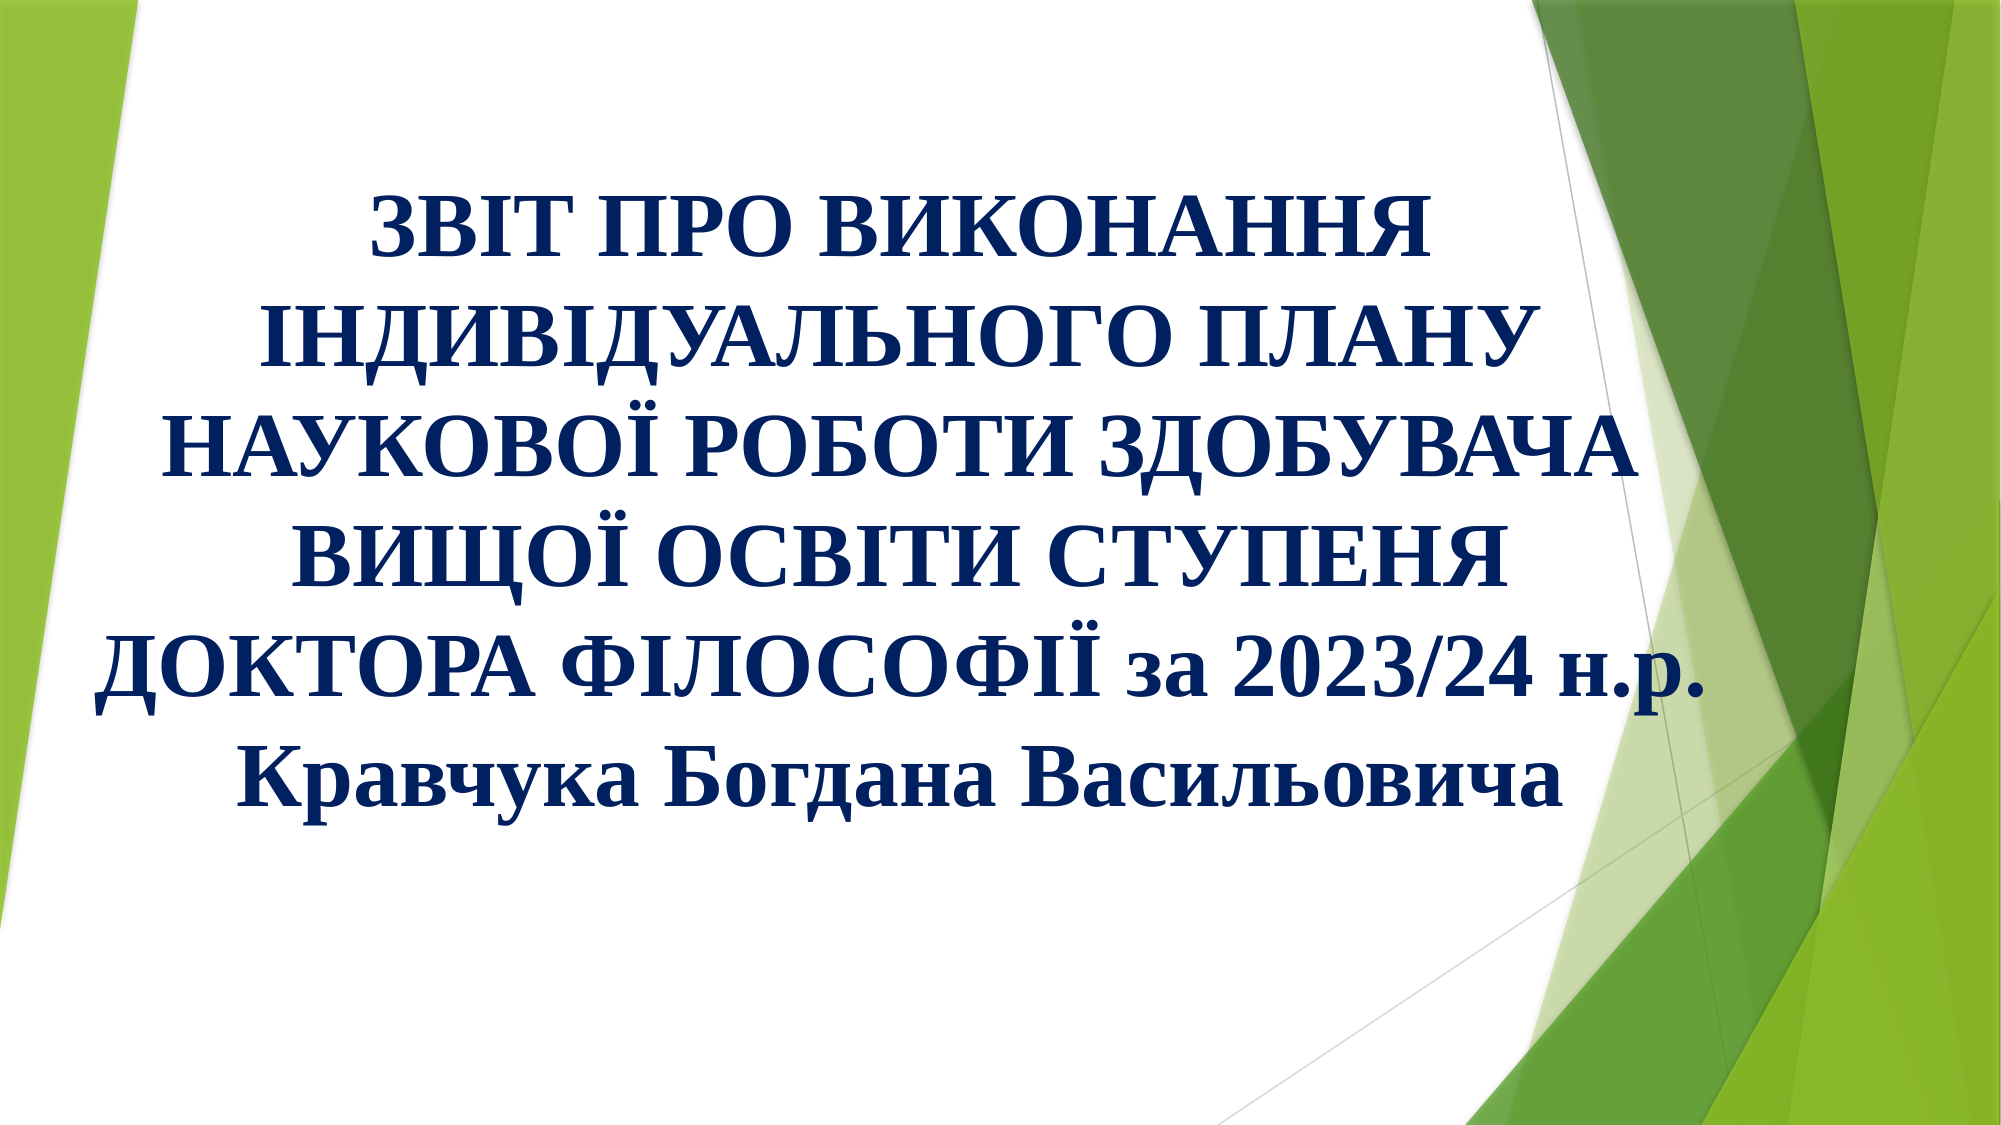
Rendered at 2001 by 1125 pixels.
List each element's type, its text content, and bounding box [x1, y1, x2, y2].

title ЗВІТ ПРО ВИКОНАННЯ ІНДИВІДУАЛЬНОГО ПЛАНУ НАУКОВОЇ РОБОТИ ЗДОБУВАЧА ВИЩОЇ ОСВІТИ СТУПЕНЯ ДОКТОРА ФІЛОСОФІЇ за 2023/24 н.р. Кравчука Богдана Васильовича [68, 562, 1734, 833]
